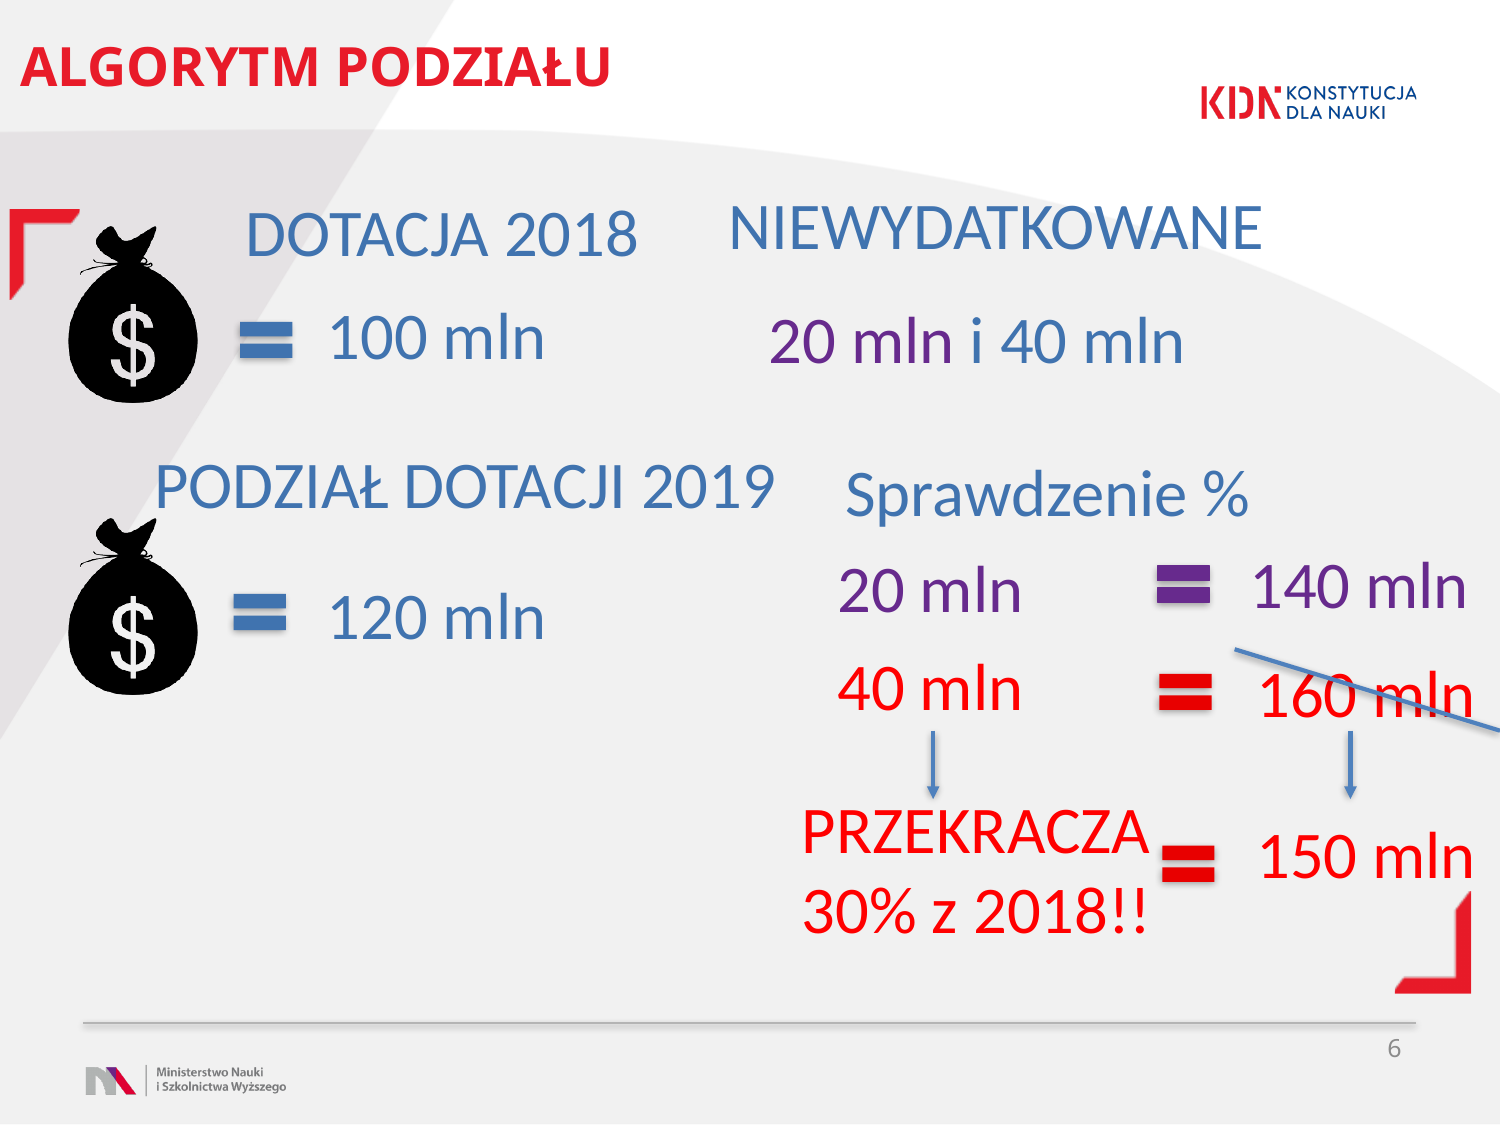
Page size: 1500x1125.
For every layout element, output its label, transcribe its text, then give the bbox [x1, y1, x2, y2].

text_box 40 mln [822, 636, 1219, 731]
text_box [1161, 845, 1215, 861]
text_box [239, 343, 293, 359]
text_box [239, 321, 293, 337]
text_box [1157, 565, 1210, 581]
text_box 20 mln i 40 mln [754, 289, 1340, 385]
text_box 20 mln [822, 538, 1219, 633]
text_box [1159, 673, 1212, 689]
text_box 140 mln [1234, 534, 1500, 630]
text_box DOTACJA 2018 [230, 182, 744, 278]
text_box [1234, 648, 1500, 731]
text_box [1161, 867, 1215, 883]
text_box 150 mln [1241, 804, 1500, 900]
text_box [1157, 587, 1210, 603]
slide_number 6 [1066, 1019, 1417, 1080]
text_box NIEWYDATKOWANE [714, 175, 1328, 271]
text_box PRZEKRACZA 30% z 2018!! [787, 779, 1184, 955]
text_box [233, 593, 287, 609]
text_box ALGORYTM PODZIAŁU [5, 25, 1201, 105]
text_box 100 mln [311, 285, 709, 381]
picture [0, 0, 1500, 1125]
text_box 160 mln [1241, 643, 1500, 648]
text_box Sprawdzenie % [830, 442, 1372, 537]
text_box [1159, 695, 1212, 711]
text_box [233, 615, 287, 631]
text_box PODZIAŁ DOTACJI 2019 [139, 435, 809, 530]
text_box 120 mln [311, 565, 709, 660]
